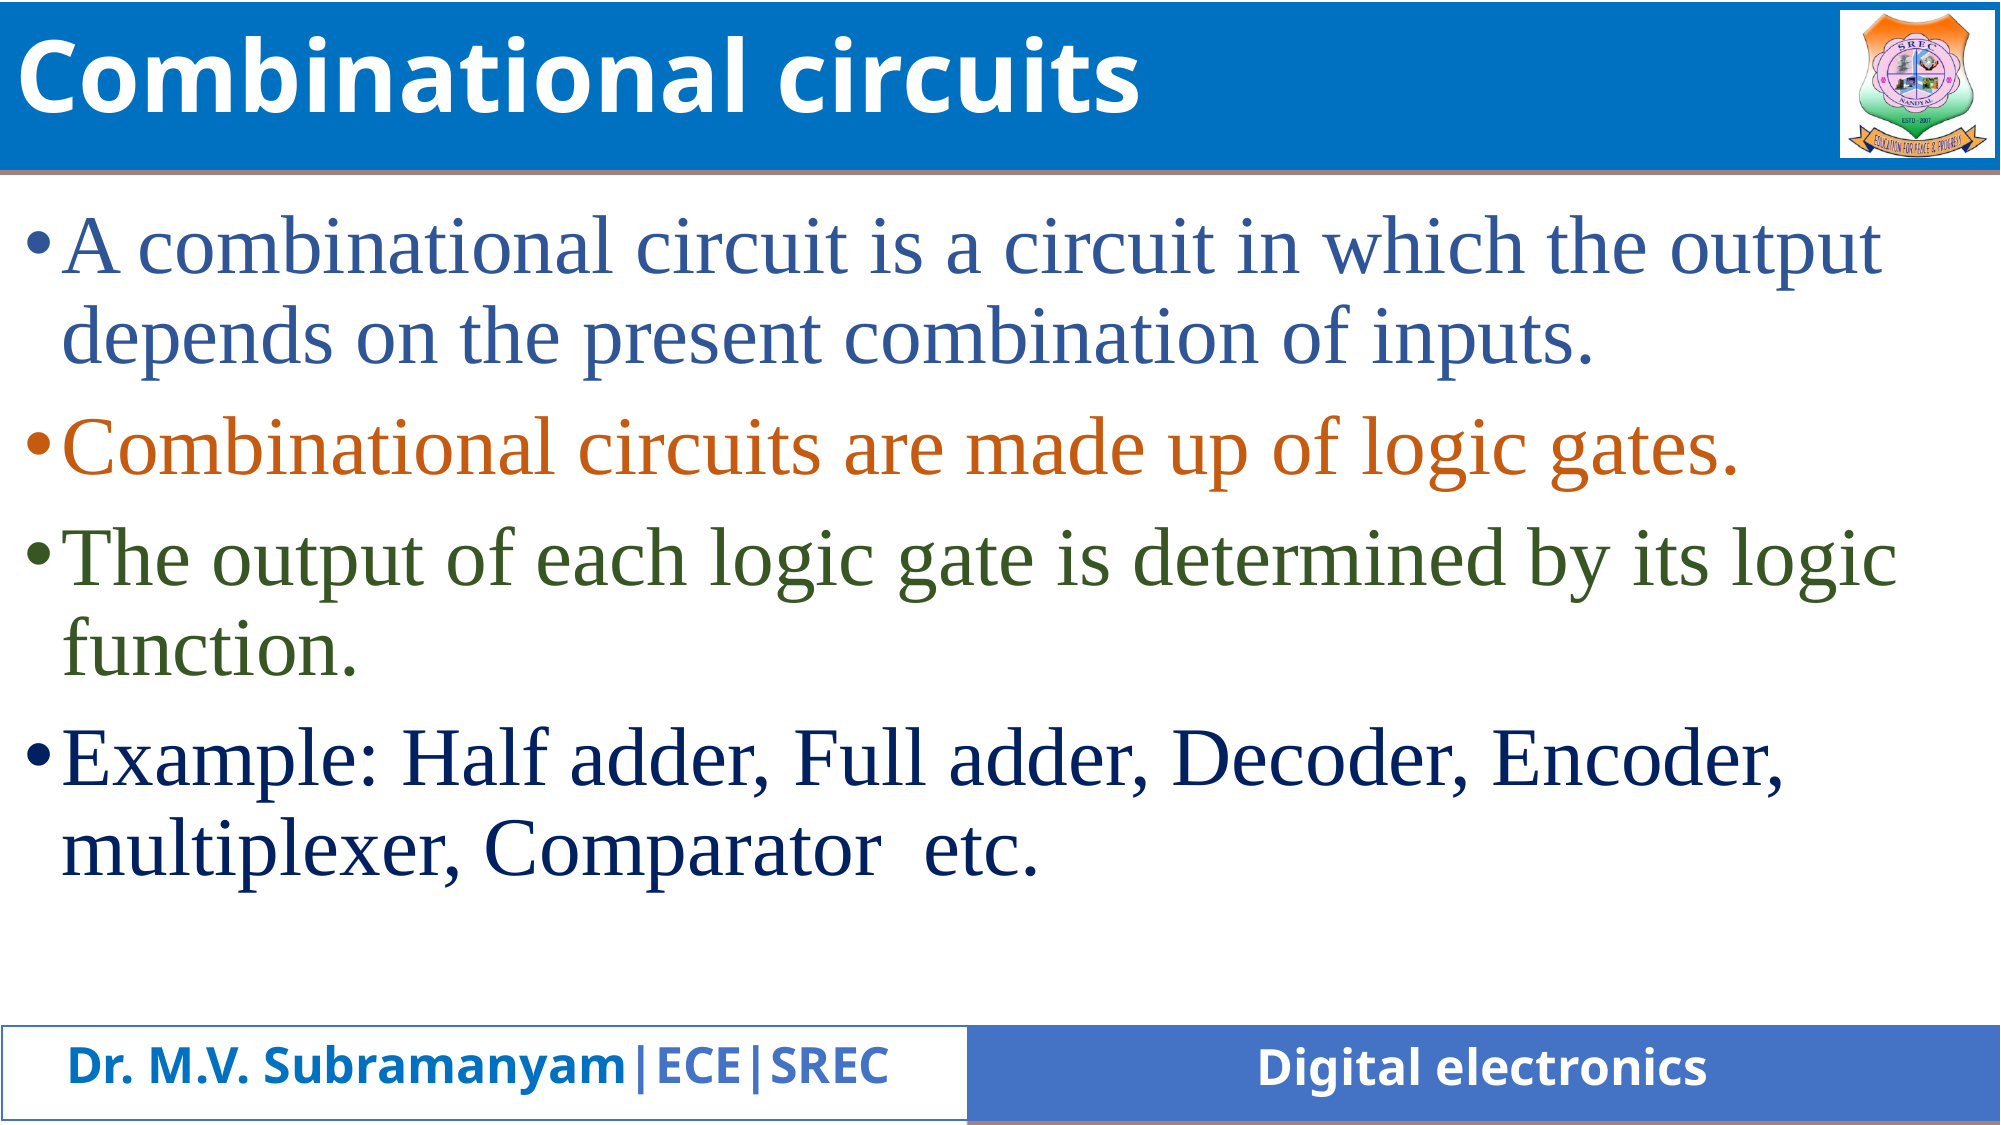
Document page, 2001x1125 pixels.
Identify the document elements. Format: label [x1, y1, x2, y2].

text_box [0, 4, 2000, 1121]
picture [1840, 10, 1995, 158]
